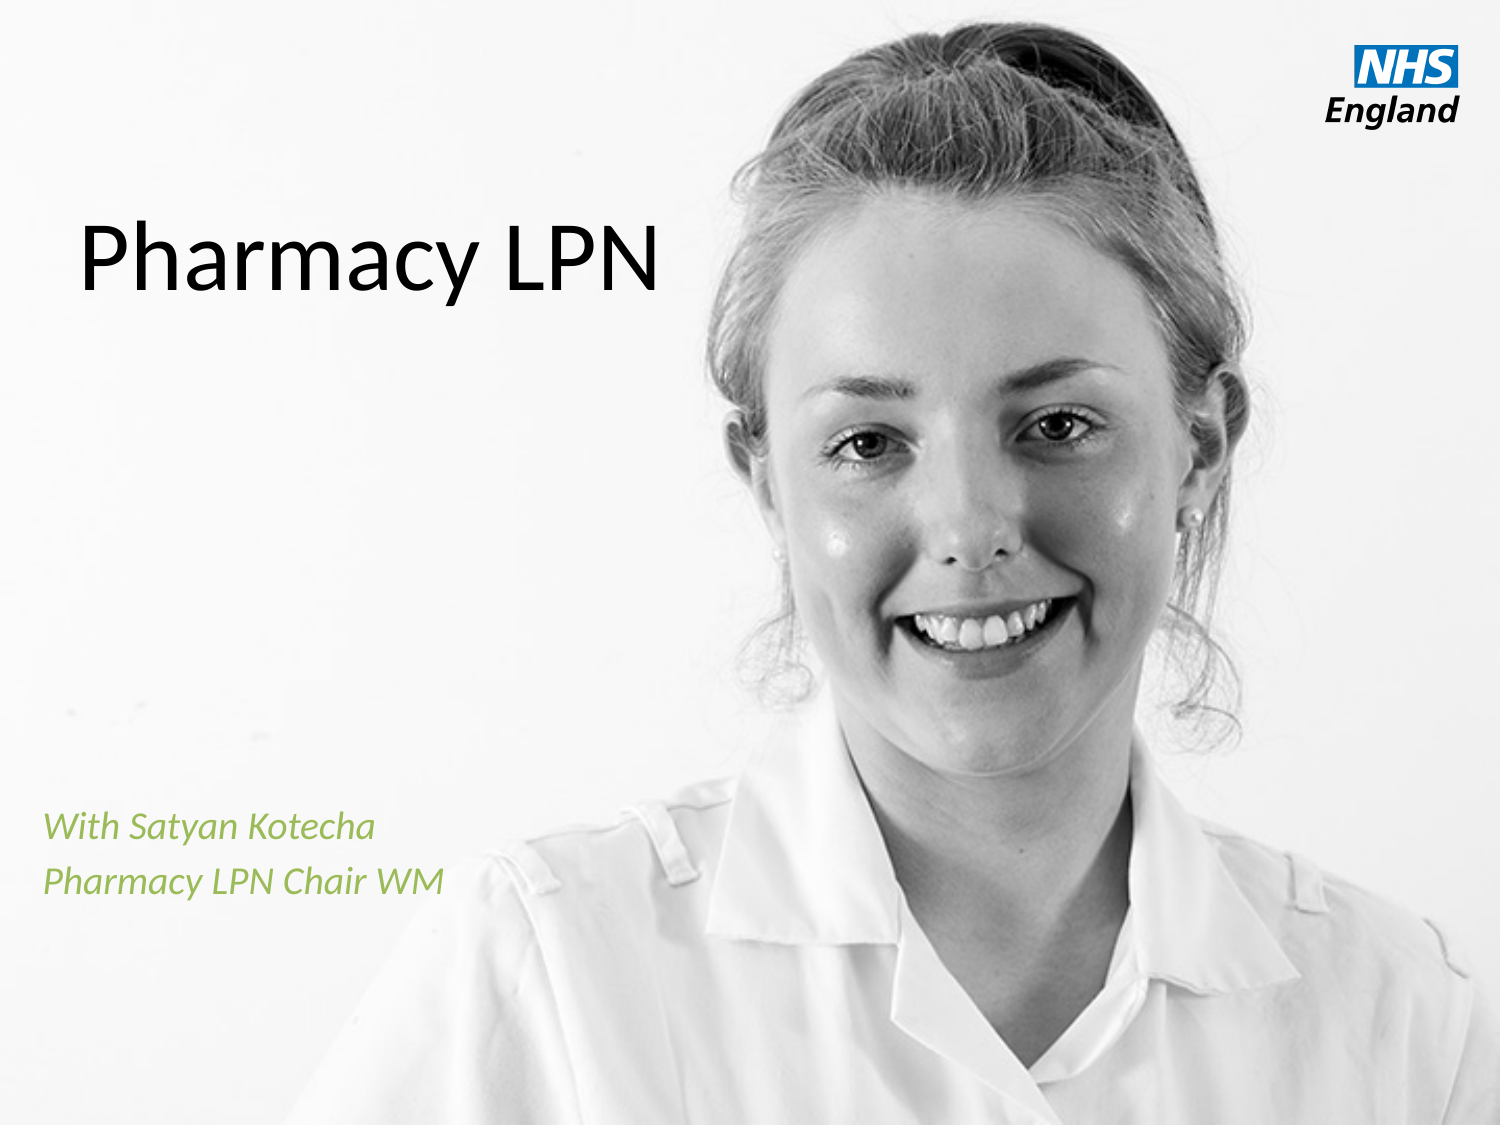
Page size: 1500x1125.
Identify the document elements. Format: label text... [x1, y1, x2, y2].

list With Satyan Kotecha Pharmacy LPN Chair WM [27, 747, 711, 911]
title Pharmacy LPN [63, 183, 678, 538]
picture [0, 0, 1500, 1125]
